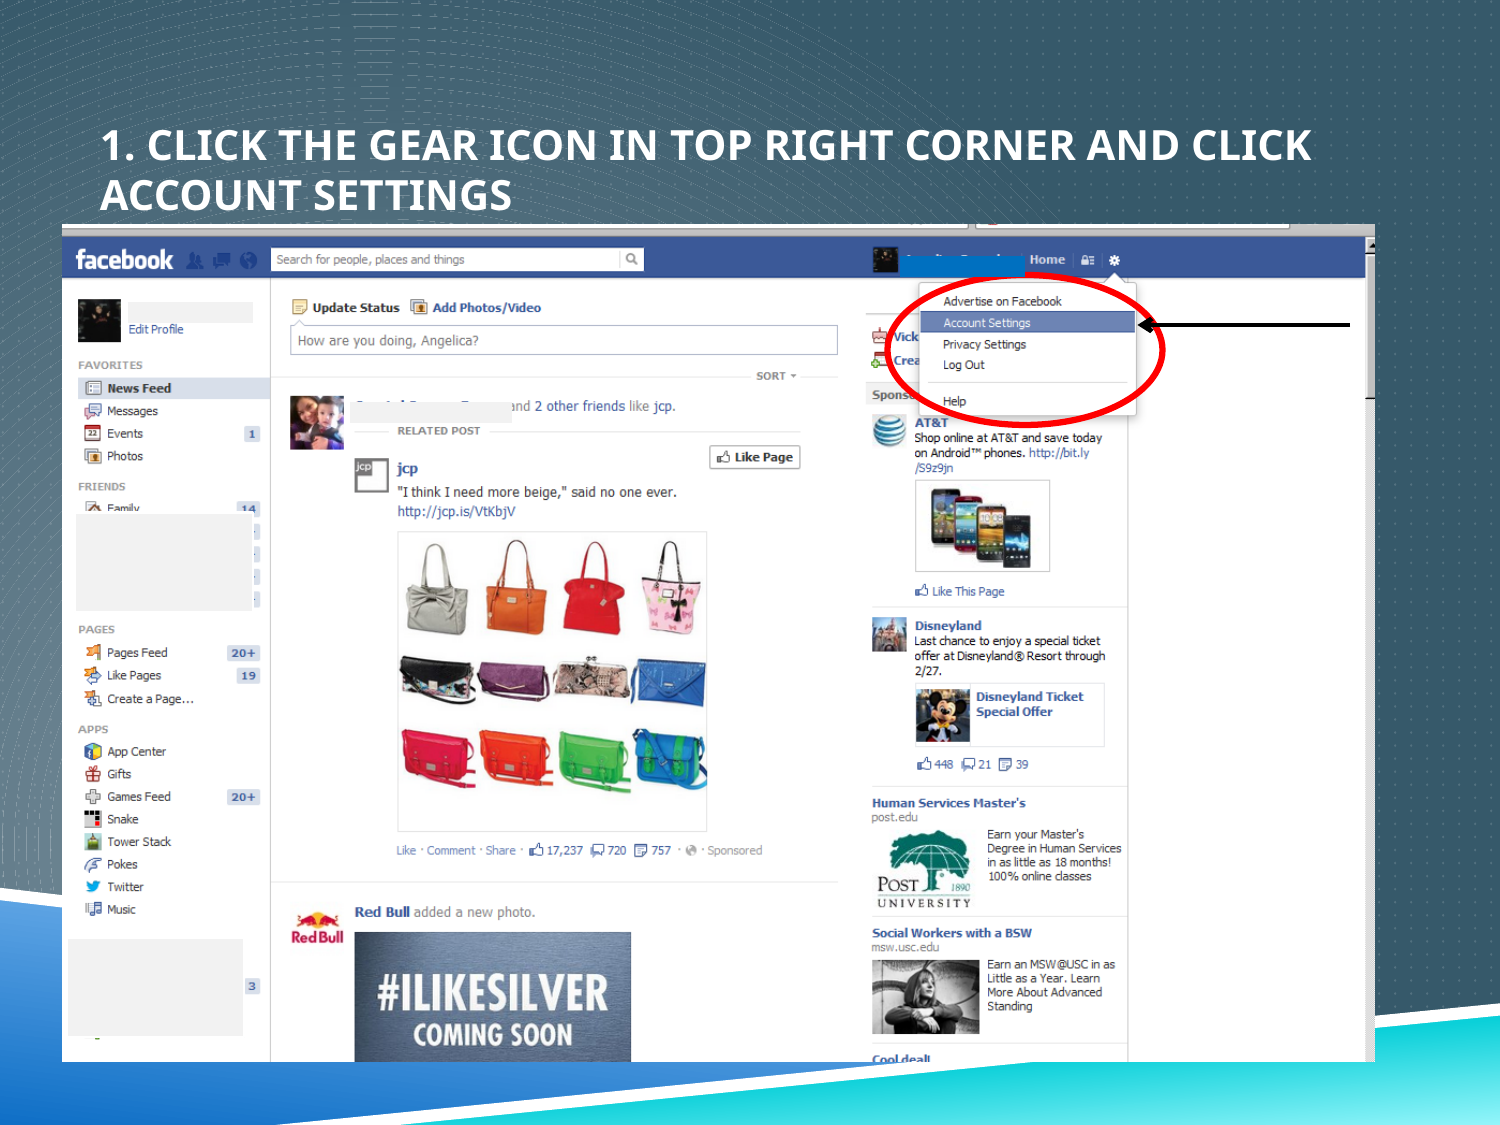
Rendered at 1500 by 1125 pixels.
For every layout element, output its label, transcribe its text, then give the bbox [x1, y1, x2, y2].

picture [62, 224, 1376, 1062]
title 1. click the gear icon in top right corner and click account settings [99, 24, 1375, 213]
